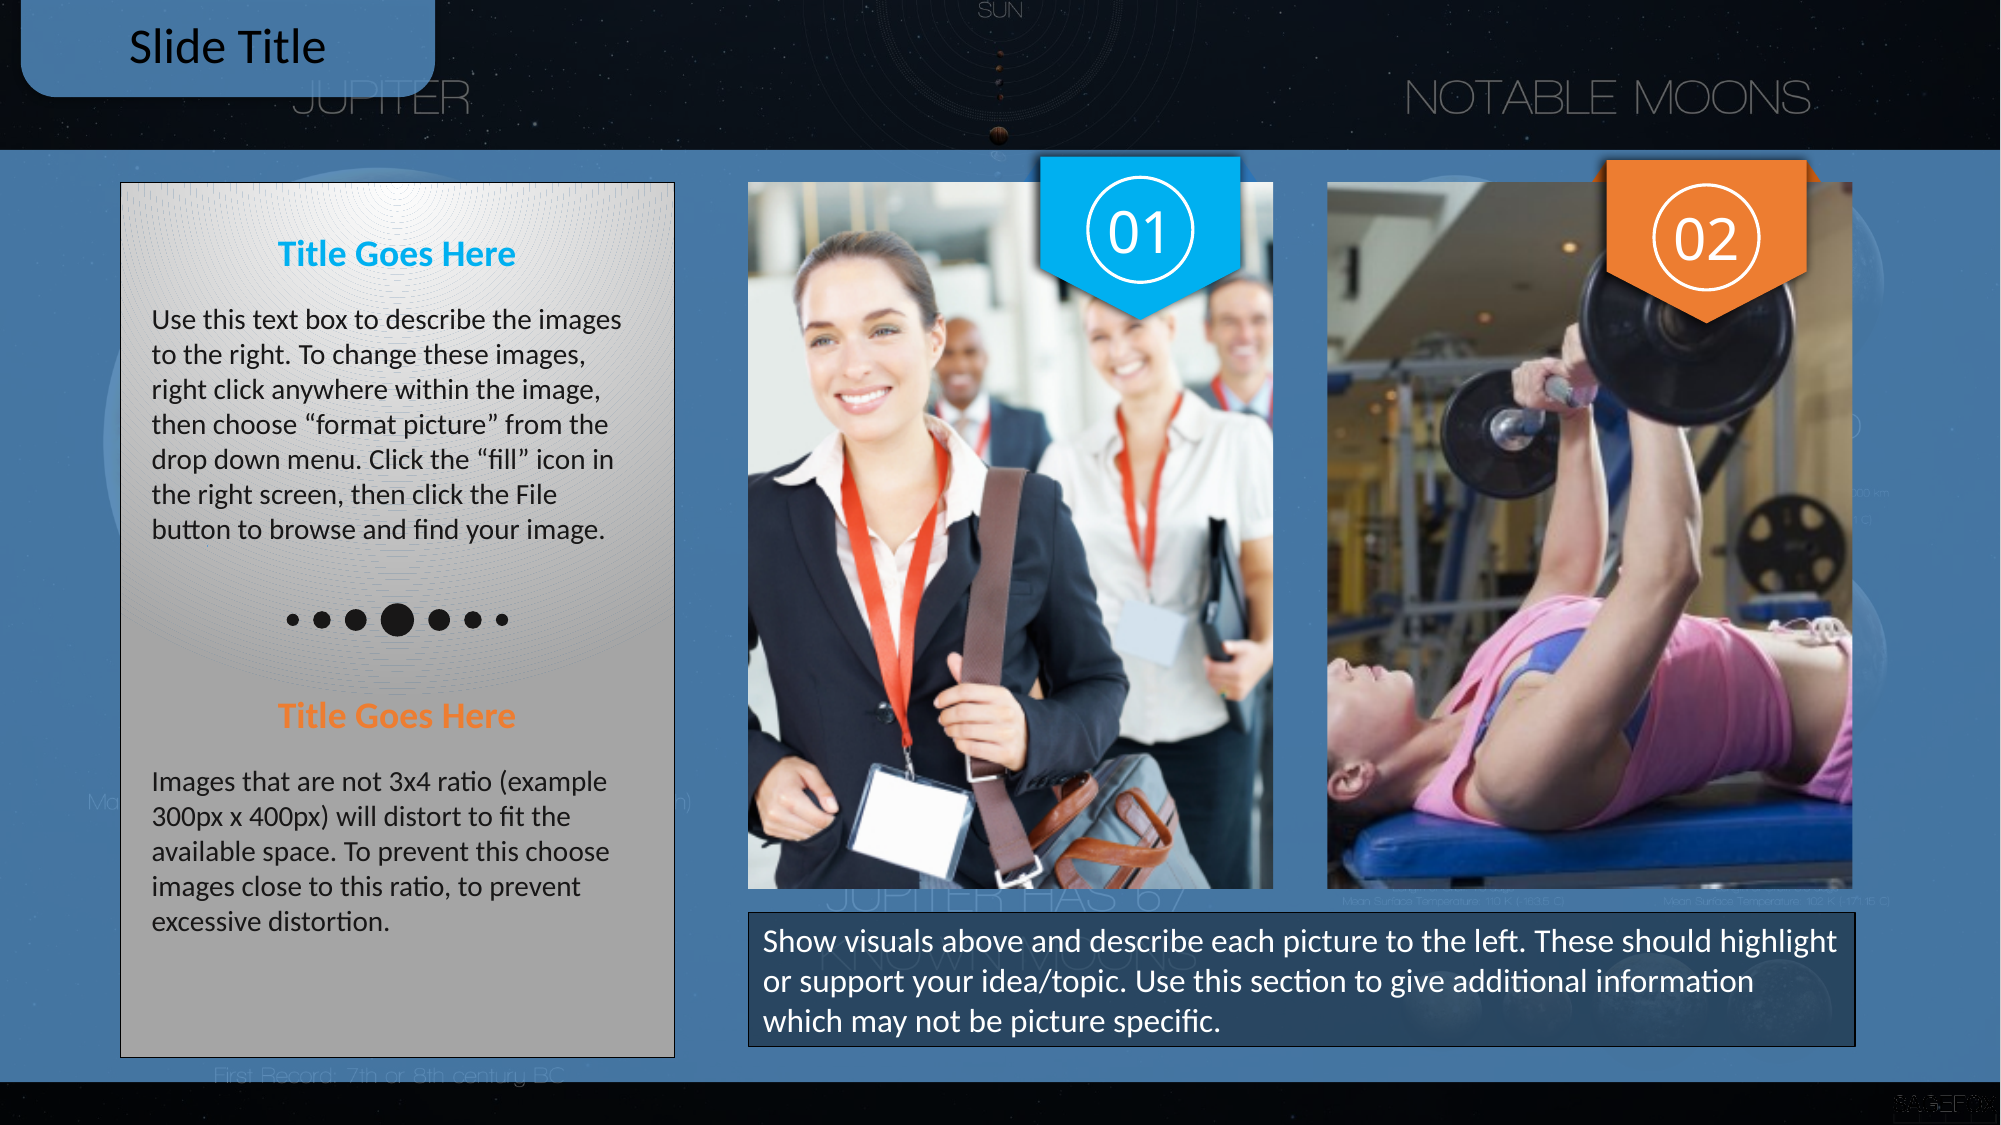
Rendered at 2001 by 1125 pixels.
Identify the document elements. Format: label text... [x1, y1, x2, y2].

text_box 01 [1087, 177, 1193, 283]
text_box [0, 149, 2000, 1083]
text_box [1250, 169, 1259, 182]
text_box [1815, 171, 1823, 182]
text_box Title Goes Here Use this text box to describe the images to the right. To change these images, right click anywhere within the image, then choose “format picture” from the drop down menu. Click the “fill” icon in the right screen, then click the File button to browse and find your image. [151, 229, 644, 546]
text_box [286, 603, 509, 637]
text_box [119, 182, 675, 1058]
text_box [20, 0, 436, 98]
text_box [1326, 182, 1853, 889]
text_box 02 [1654, 184, 1760, 290]
text_box [1605, 159, 1808, 325]
text_box [747, 182, 1274, 889]
picture [0, 0, 2001, 1125]
text_box [1039, 155, 1242, 322]
text_box Show visuals above and describe each picture to the left. These should highlight or support your idea/topic. Use this section to give additional information which may not be picture specific. [748, 912, 1855, 1047]
text_box Title Goes Here Images that are not 3x4 ratio (example 300px x 400px) will distort to fit the available space. To prevent this choose images close to this ratio, to prevent excessive distortion. [151, 690, 644, 938]
